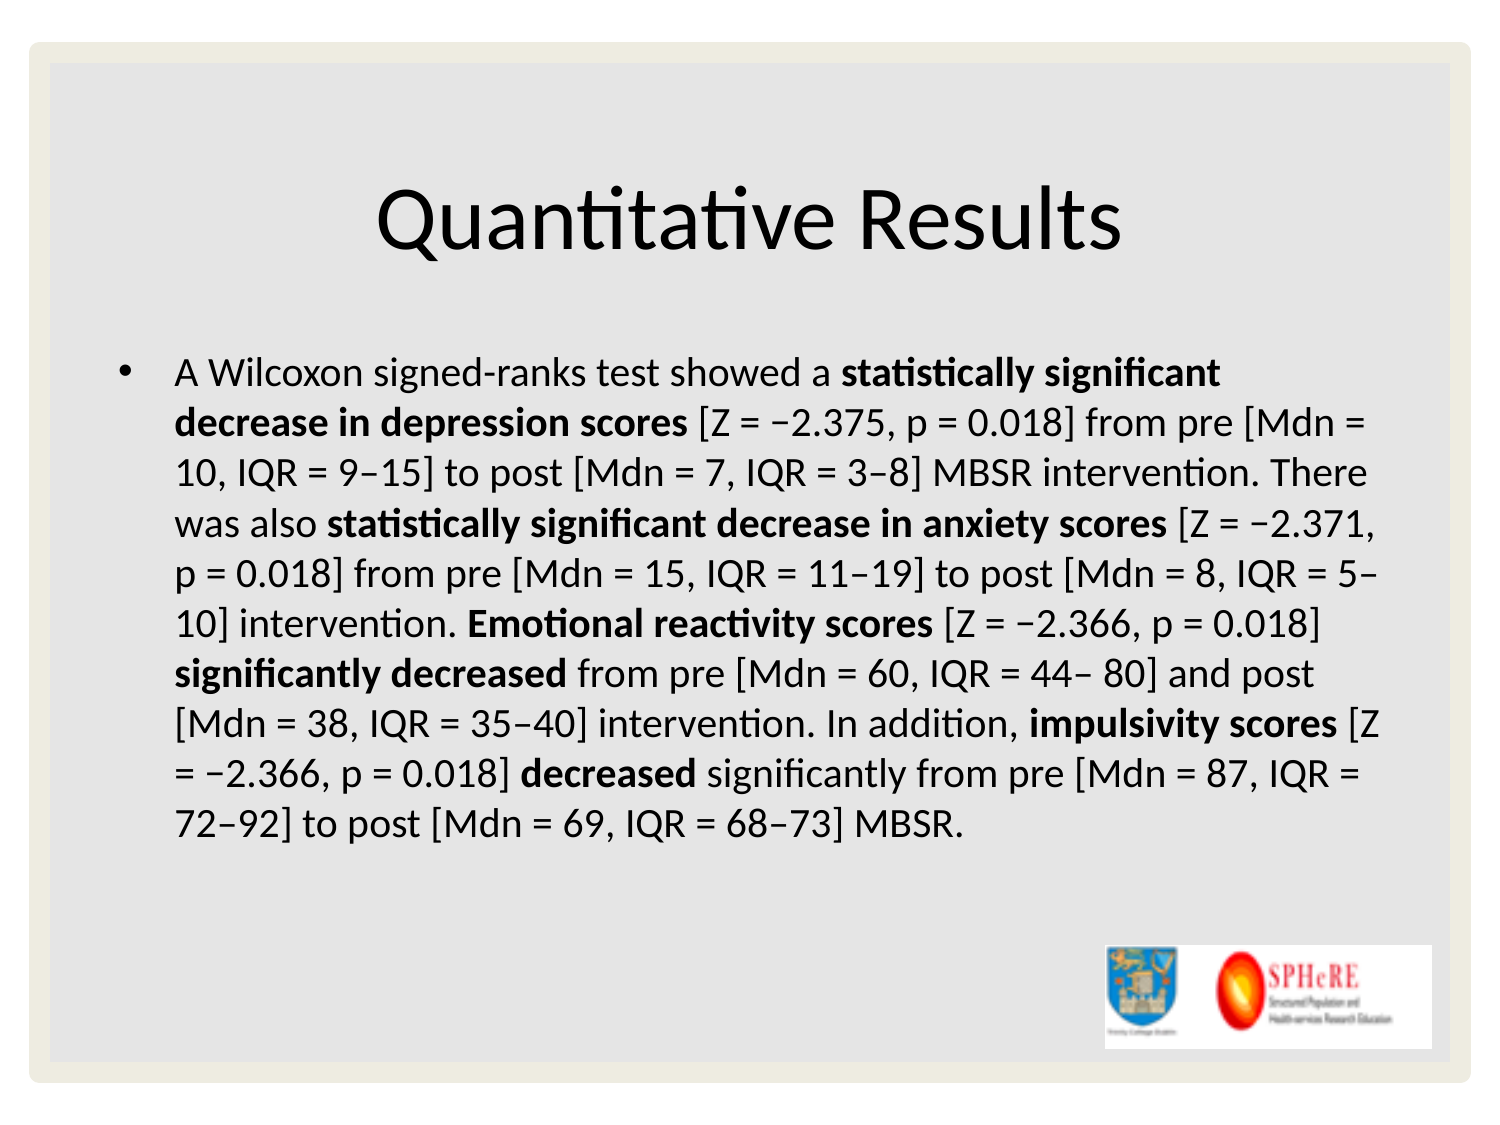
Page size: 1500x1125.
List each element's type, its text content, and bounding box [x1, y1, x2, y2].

list A Wilcoxon signed-ranks test showed a statistically significant decrease in depression scores [Z = −2.375, p = 0.018] from pre [Mdn = 10, IQR = 9–15] to post [Mdn = 7, IQR = 3–8] MBSR intervention. There was also statistically significant decrease in anxiety scores [Z = −2.371, p = 0.018] from pre [Mdn = 15, IQR = 11–19] to post [Mdn = 8, IQR = 5–10] intervention. Emotional reactivity scores [Z = −2.366, p = 0.018] significantly decreased from pre [Mdn = 60, IQR = 44– 80] and post [Mdn = 38, IQR = 35–40] intervention. In addition, impulsivity scores [Z = −2.366, p = 0.018] decreased significantly from pre [Mdn = 87, IQR = 72–92] to post [Mdn = 69, IQR = 68–73] MBSR. [103, 337, 1397, 973]
title Quantitative Results [103, 103, 1397, 322]
text_box [37, 50, 1462, 1074]
picture [1105, 945, 1432, 1050]
